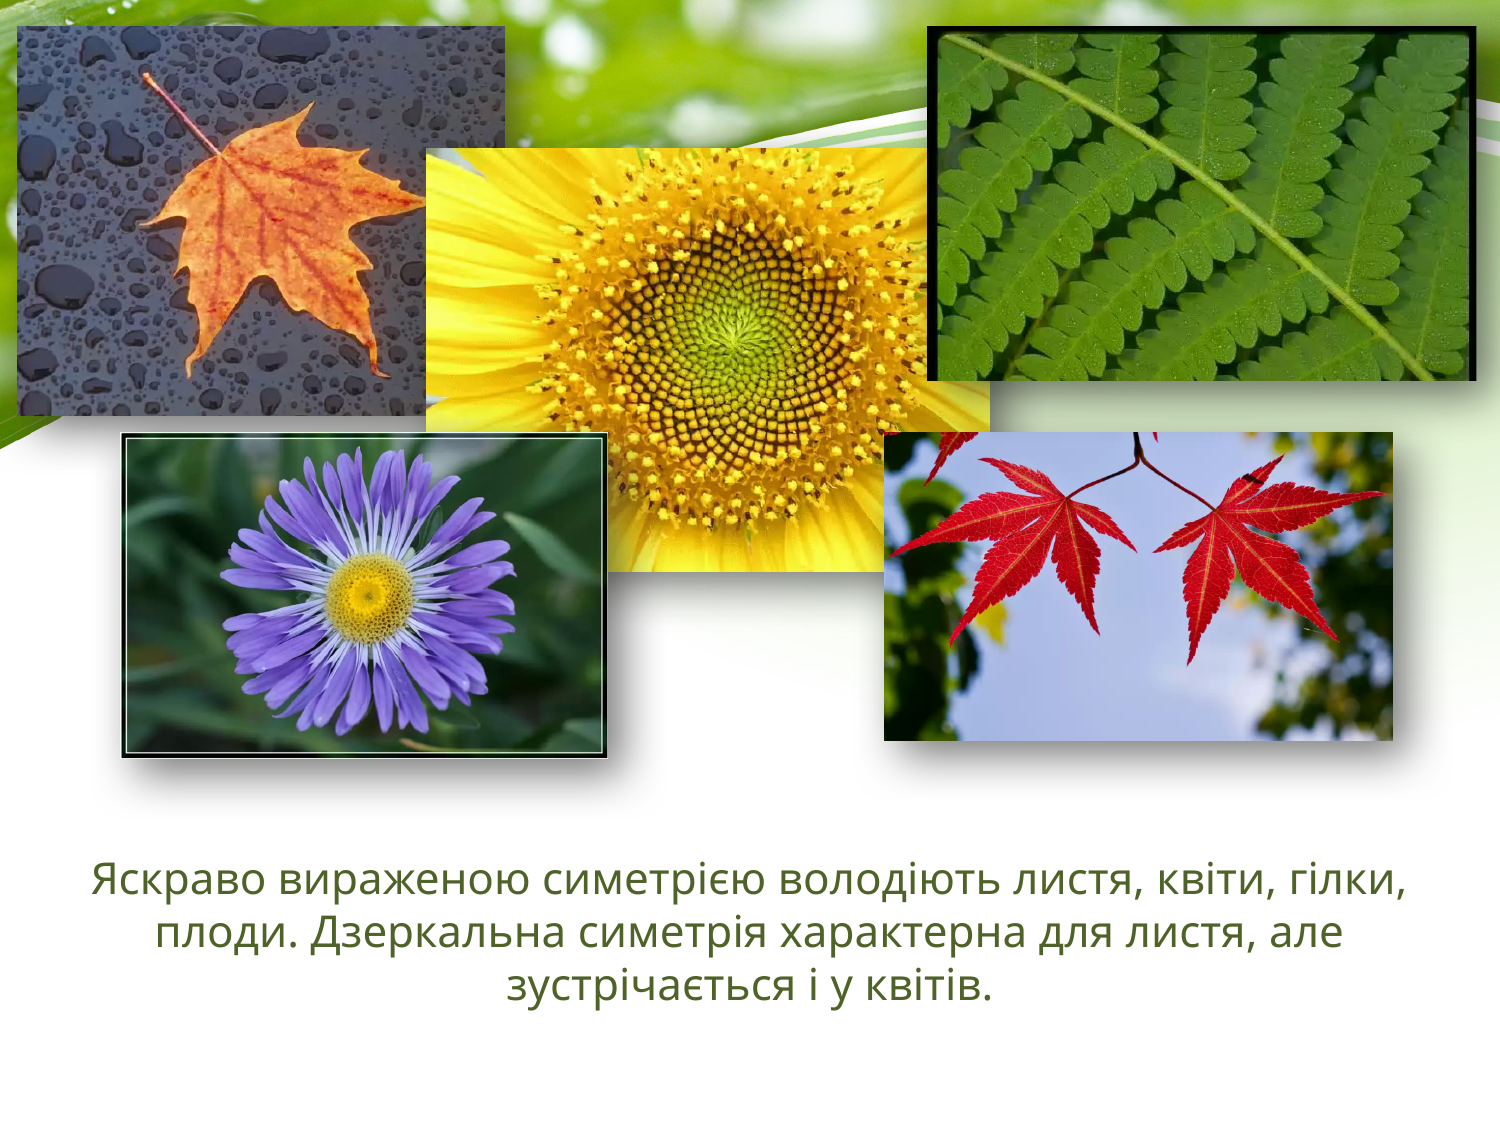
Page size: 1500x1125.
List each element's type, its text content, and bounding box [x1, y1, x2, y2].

picture [0, 0, 1500, 1125]
title Яскраво вираженою симетрією володіють листя, квіти, гілки, плоди. Дзеркальна симетрія характерна для листя, але зустрічається і у квітів. [64, 735, 1436, 1125]
